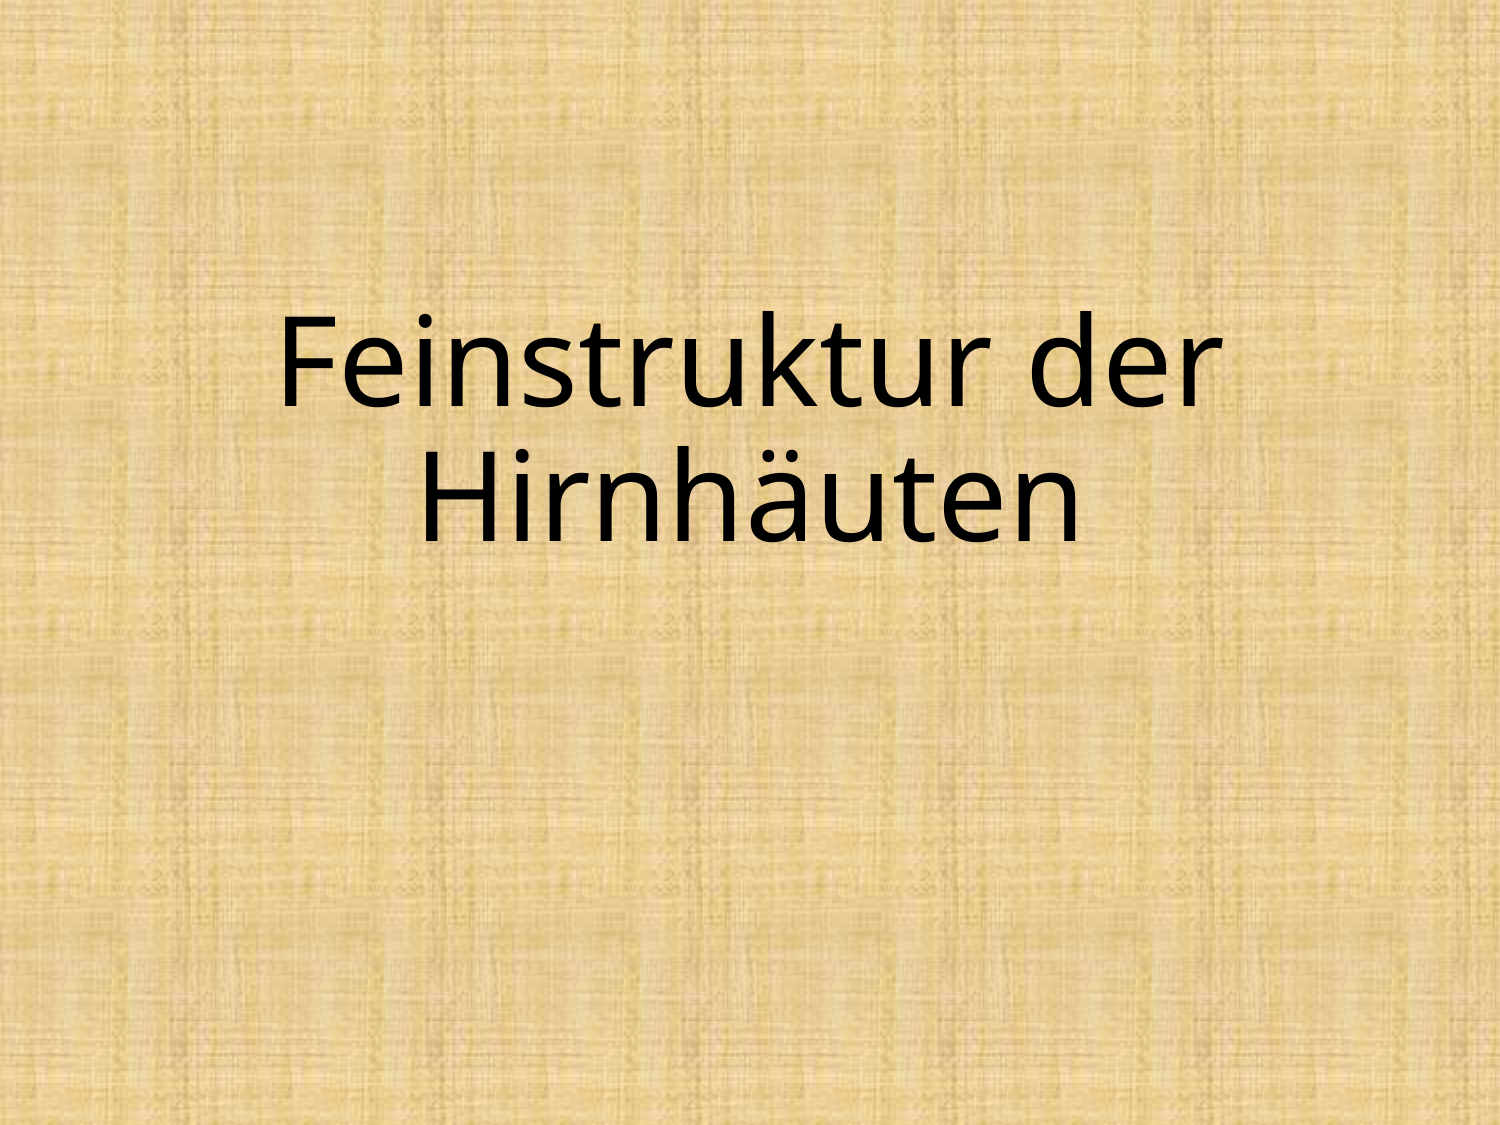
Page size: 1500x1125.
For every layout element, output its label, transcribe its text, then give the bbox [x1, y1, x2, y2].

picture [0, 0, 1500, 1125]
title Feinstruktur der Hirnhäuten [112, 184, 1388, 576]
